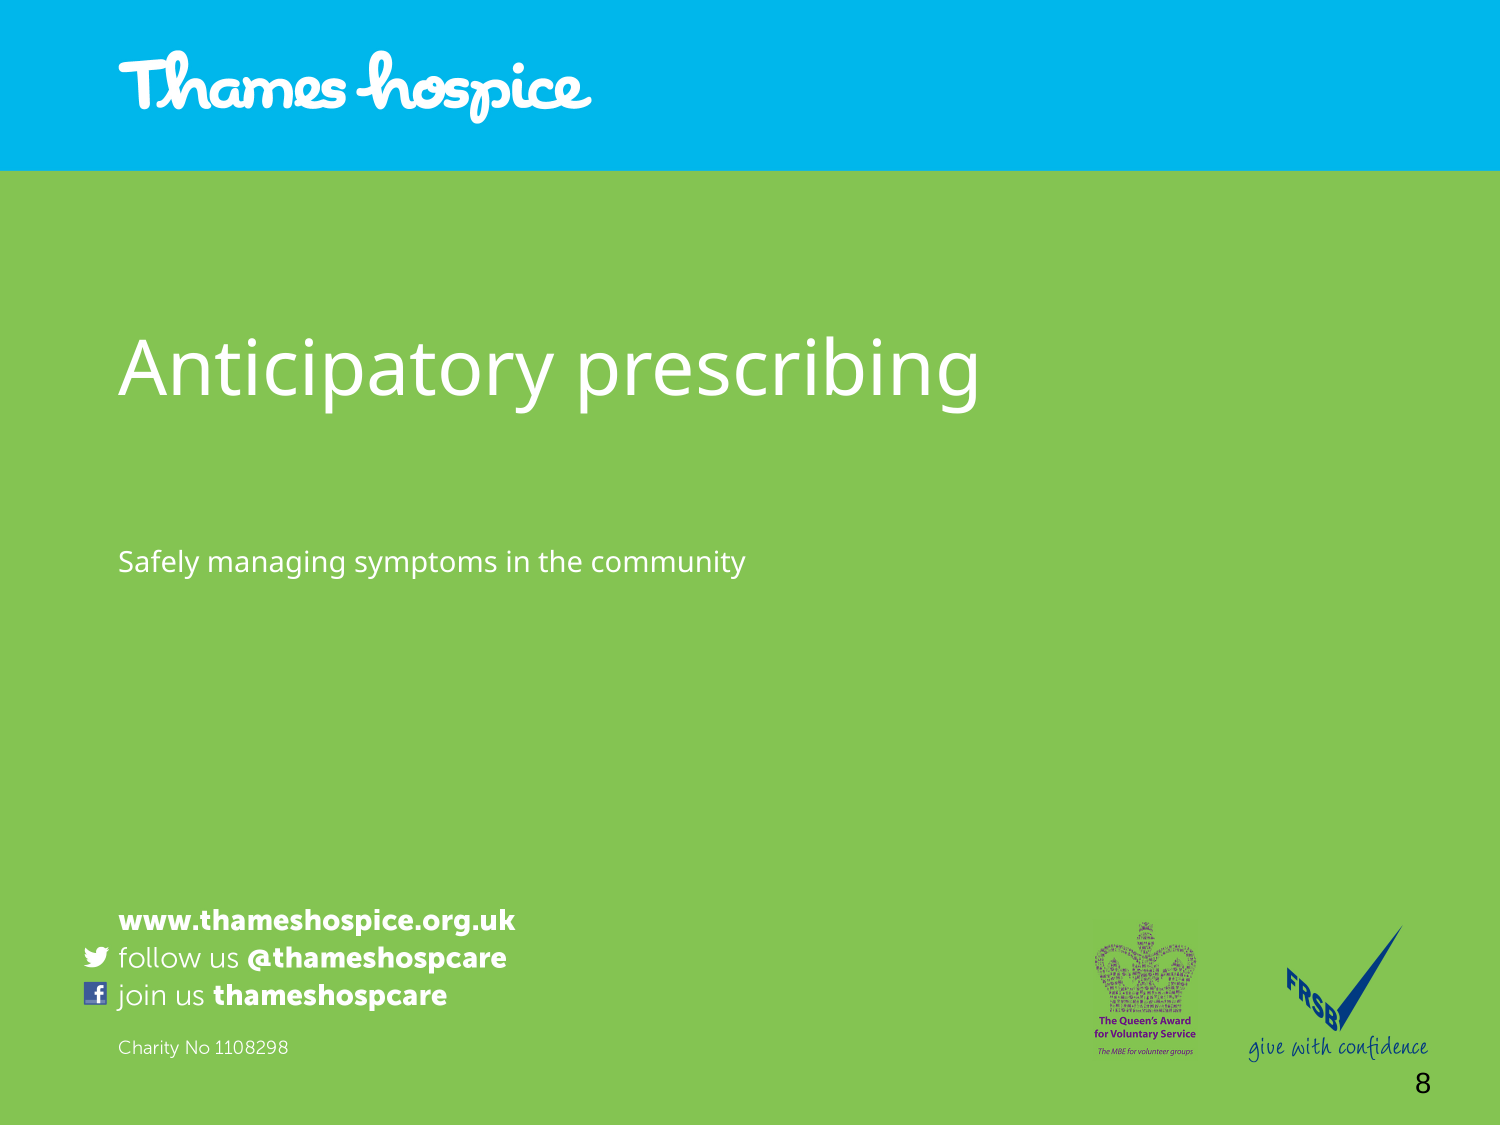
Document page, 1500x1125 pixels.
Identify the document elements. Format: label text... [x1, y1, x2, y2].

picture [210, 78, 292, 108]
picture [471, 80, 510, 123]
list Safely managing symptoms in the community [118, 543, 982, 621]
picture [357, 51, 468, 109]
picture [119, 51, 210, 109]
slide_number 8 [1400, 1057, 1500, 1097]
picture [295, 77, 345, 108]
picture [0, 171, 1500, 1125]
title Anticipatory prescribing [118, 319, 1274, 524]
picture [513, 77, 591, 109]
picture [514, 63, 523, 73]
